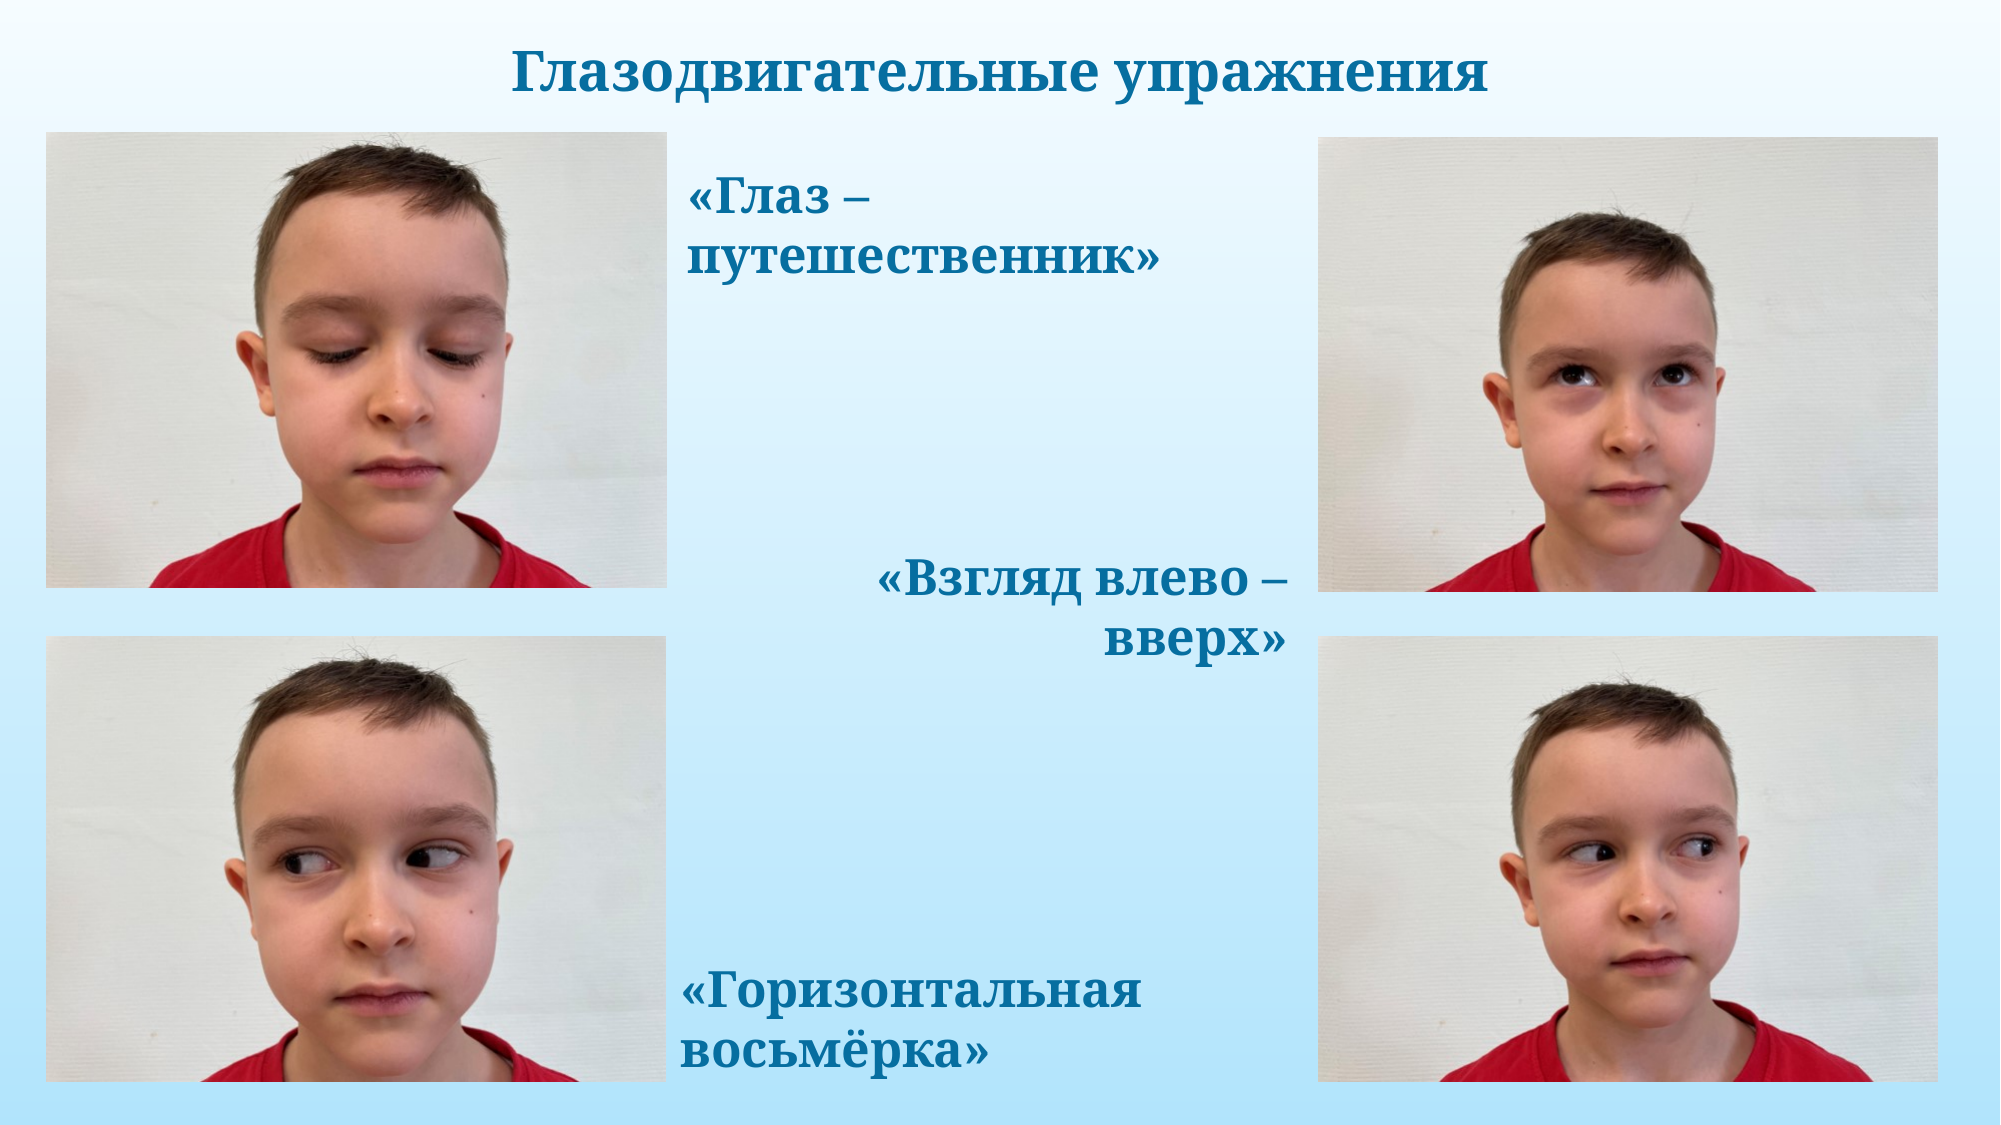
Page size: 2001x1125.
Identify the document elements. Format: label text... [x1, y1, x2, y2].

text_box «Взгляд влево – вверх» [854, 537, 1303, 673]
picture [46, 132, 667, 588]
picture [1318, 636, 1938, 1082]
title Глазодвигательные упражнения [137, 35, 1863, 112]
picture [1318, 137, 1938, 592]
text_box «Глаз – путешественник» [672, 156, 1221, 291]
picture [46, 636, 666, 1082]
text_box «Горизонтальная восьмёрка» [665, 949, 1196, 1085]
